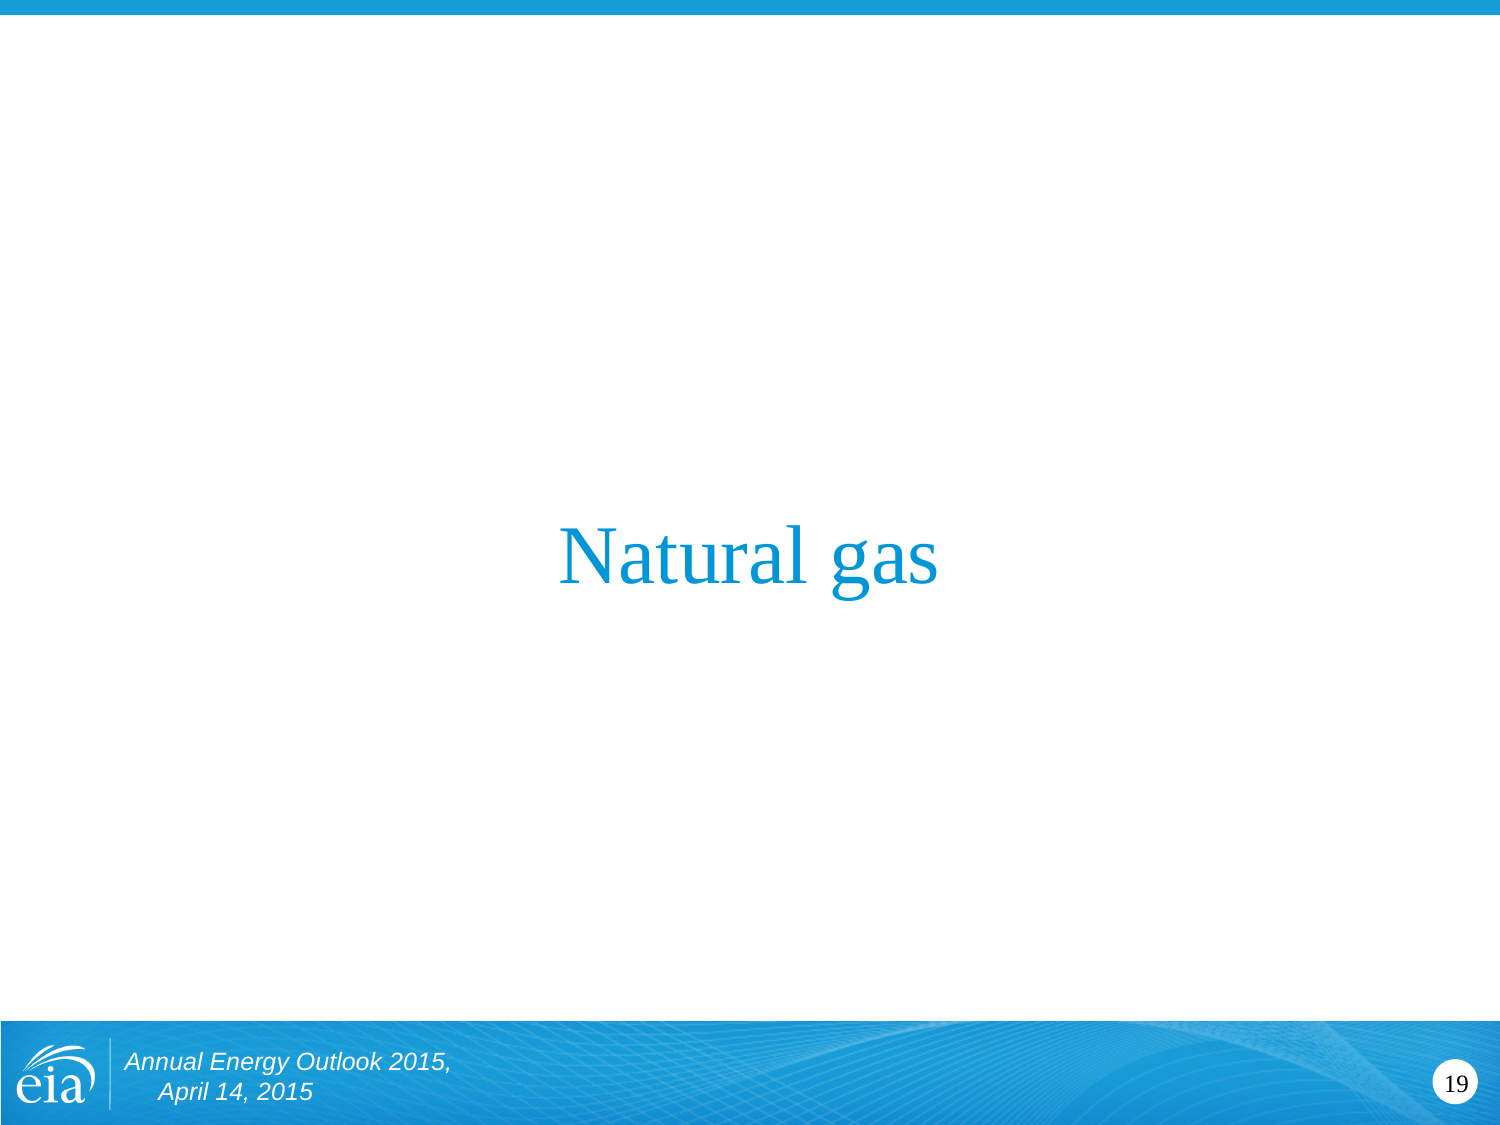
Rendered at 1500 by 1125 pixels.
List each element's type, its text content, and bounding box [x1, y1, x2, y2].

title Natural gas [75, 363, 1425, 608]
footer Annual Energy Outlook 2015, April 14, 2015 [109, 1048, 635, 1113]
picture [2, 1021, 1500, 1125]
slide_number 19 [1425, 1053, 1488, 1113]
